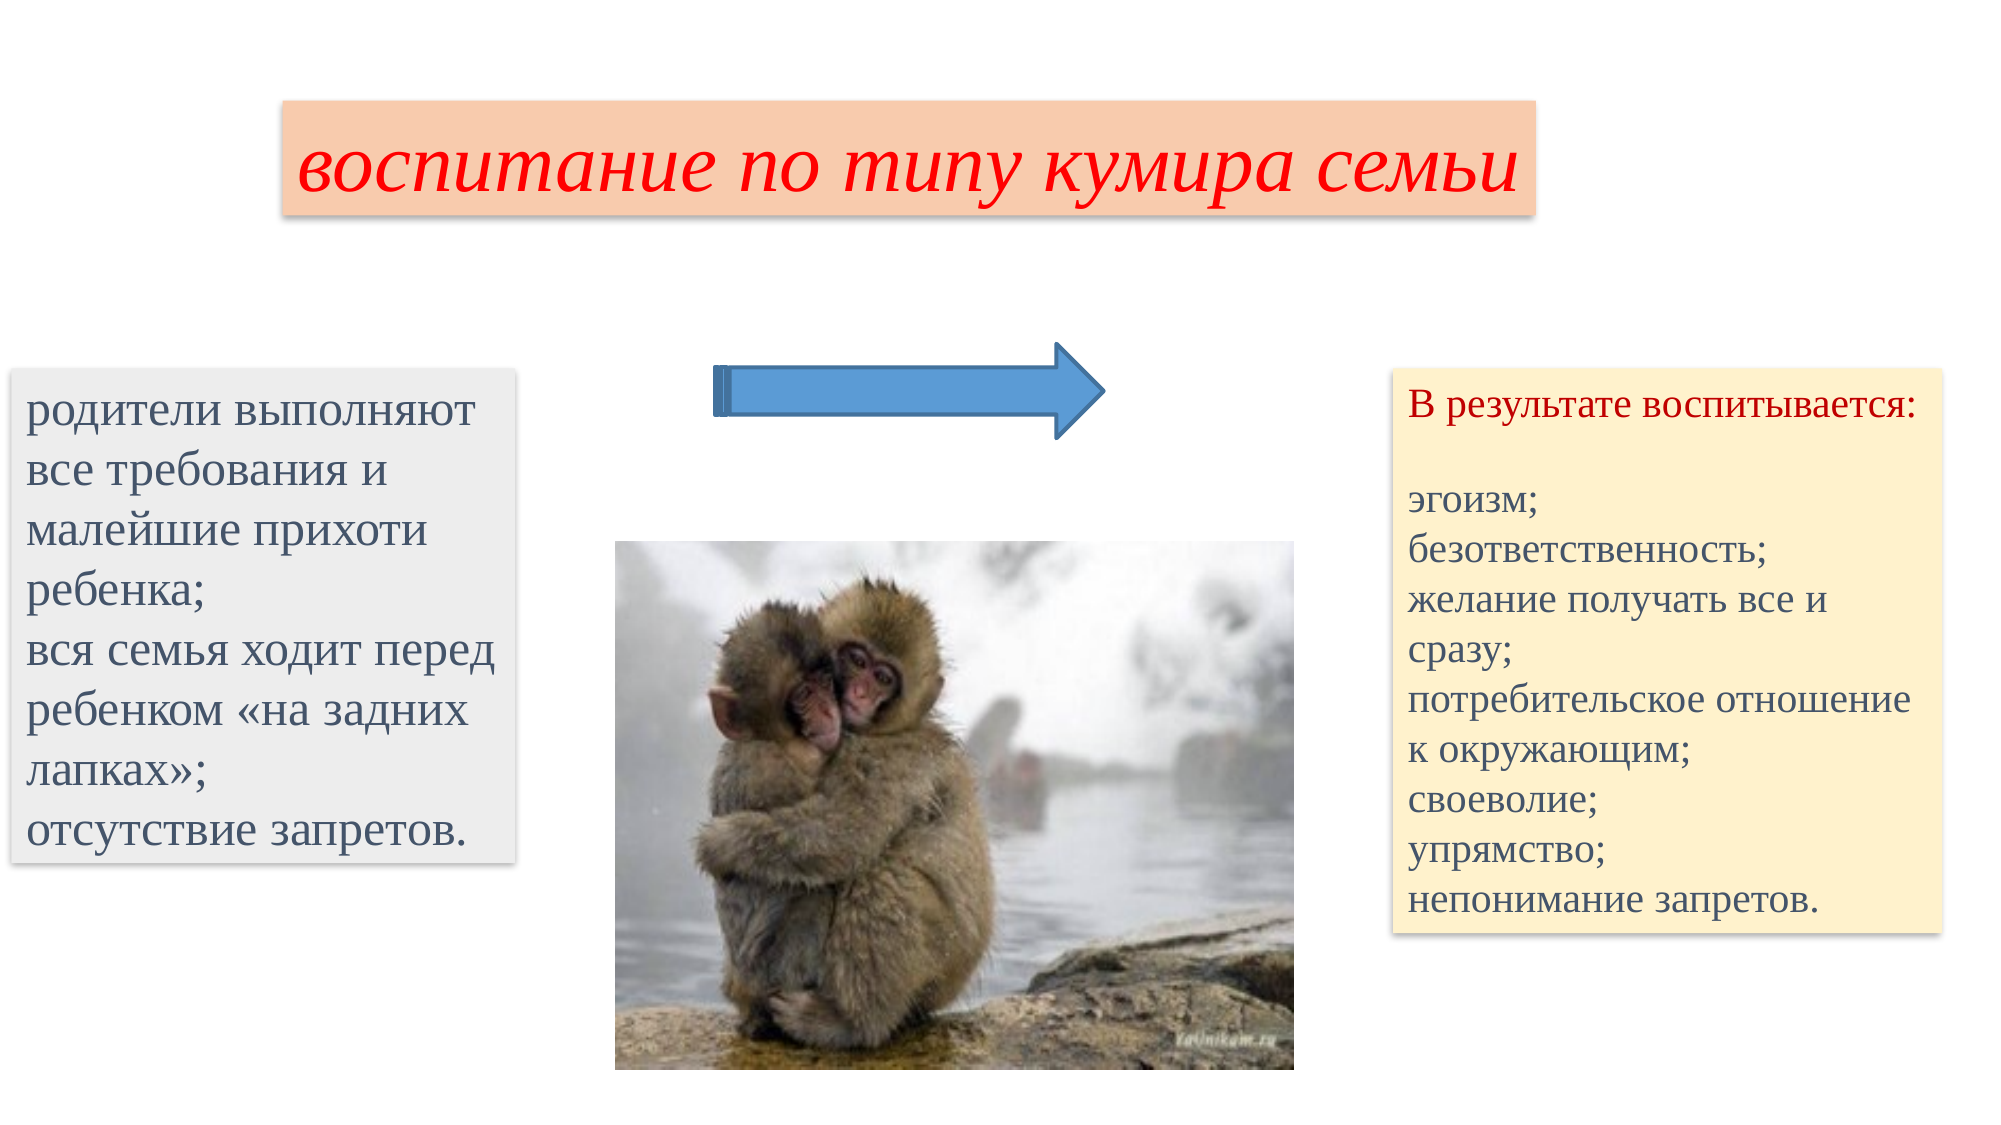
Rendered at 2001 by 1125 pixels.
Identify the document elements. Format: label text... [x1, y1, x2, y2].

text_box [713, 341, 1106, 441]
text_box родители выполняют все требования и малейшие прихоти ребенка; вся семья ходит перед ребенком «на задних лапках»; отсутствие запретов. [11, 368, 516, 864]
text_box В результате воспитывается: эгоизм; безответственность; желание получать все и сразу; потребительское отношение к окружающим; своеволие; упрямство; непонимание запретов. [1393, 368, 1943, 934]
text_box воспитание по типу кумира семьи [282, 100, 1536, 216]
picture [614, 541, 1294, 1070]
